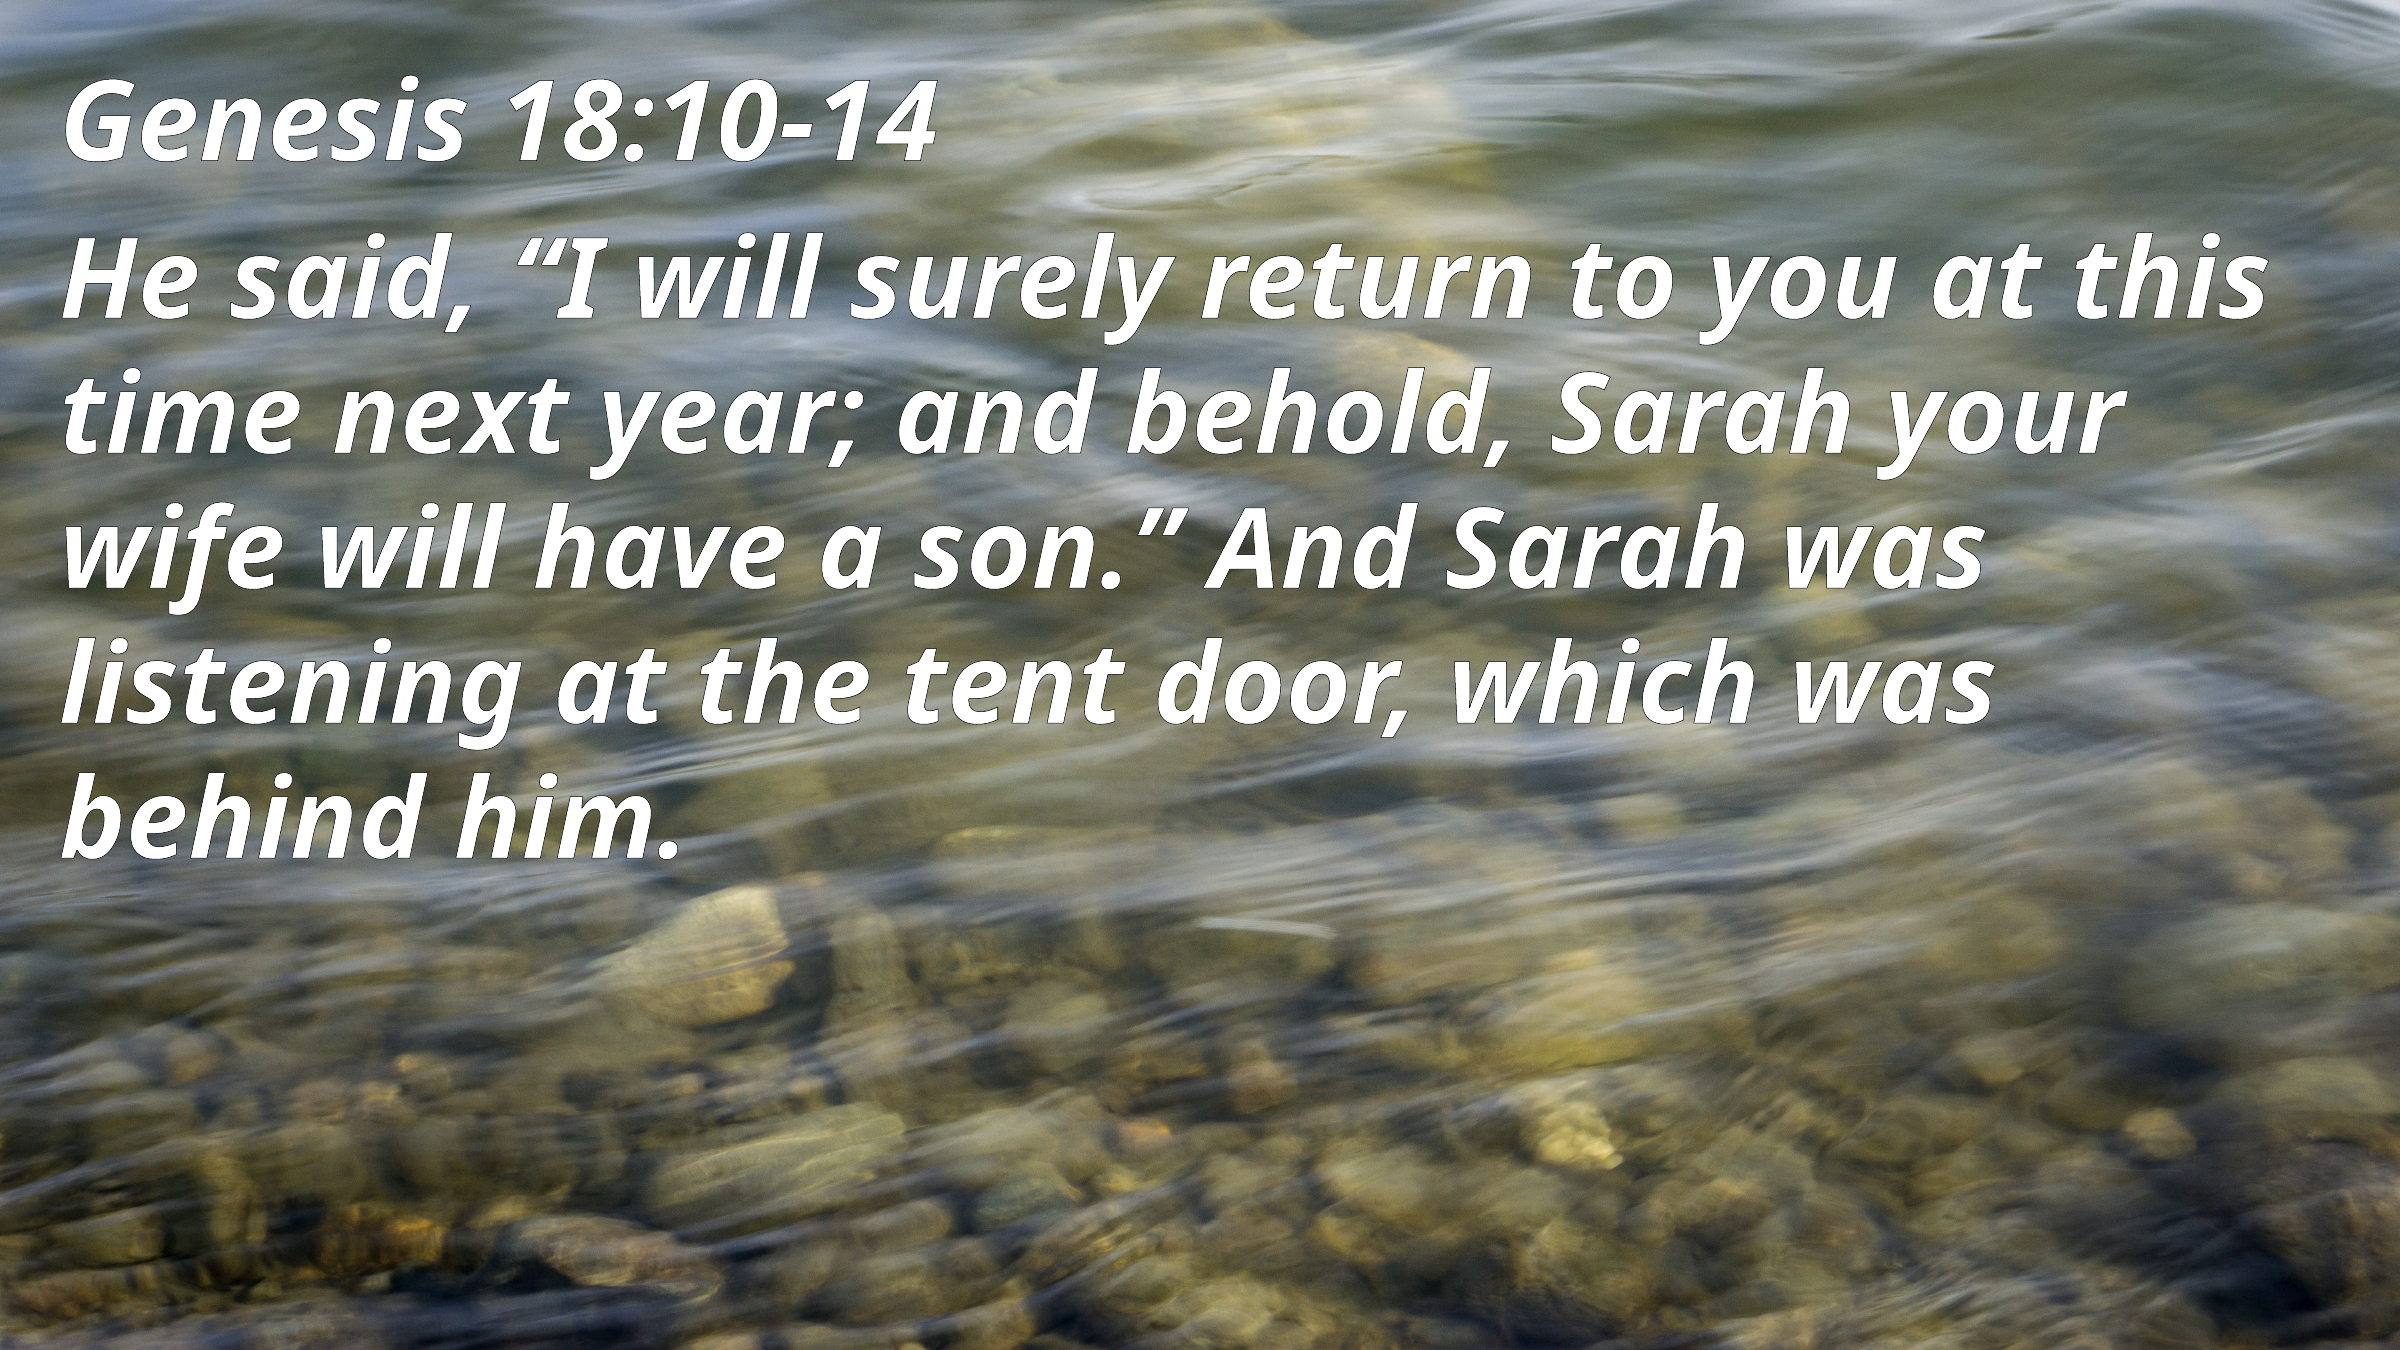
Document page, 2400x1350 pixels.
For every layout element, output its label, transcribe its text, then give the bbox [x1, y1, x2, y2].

list Genesis 18:10-14 He said, “I will surely return to you at this time next year; and behold, Sarah your wife will have a son.” And Sarah was listening at the tent door, which was behind him. [37, 37, 2363, 1313]
picture [0, 0, 2400, 1350]
